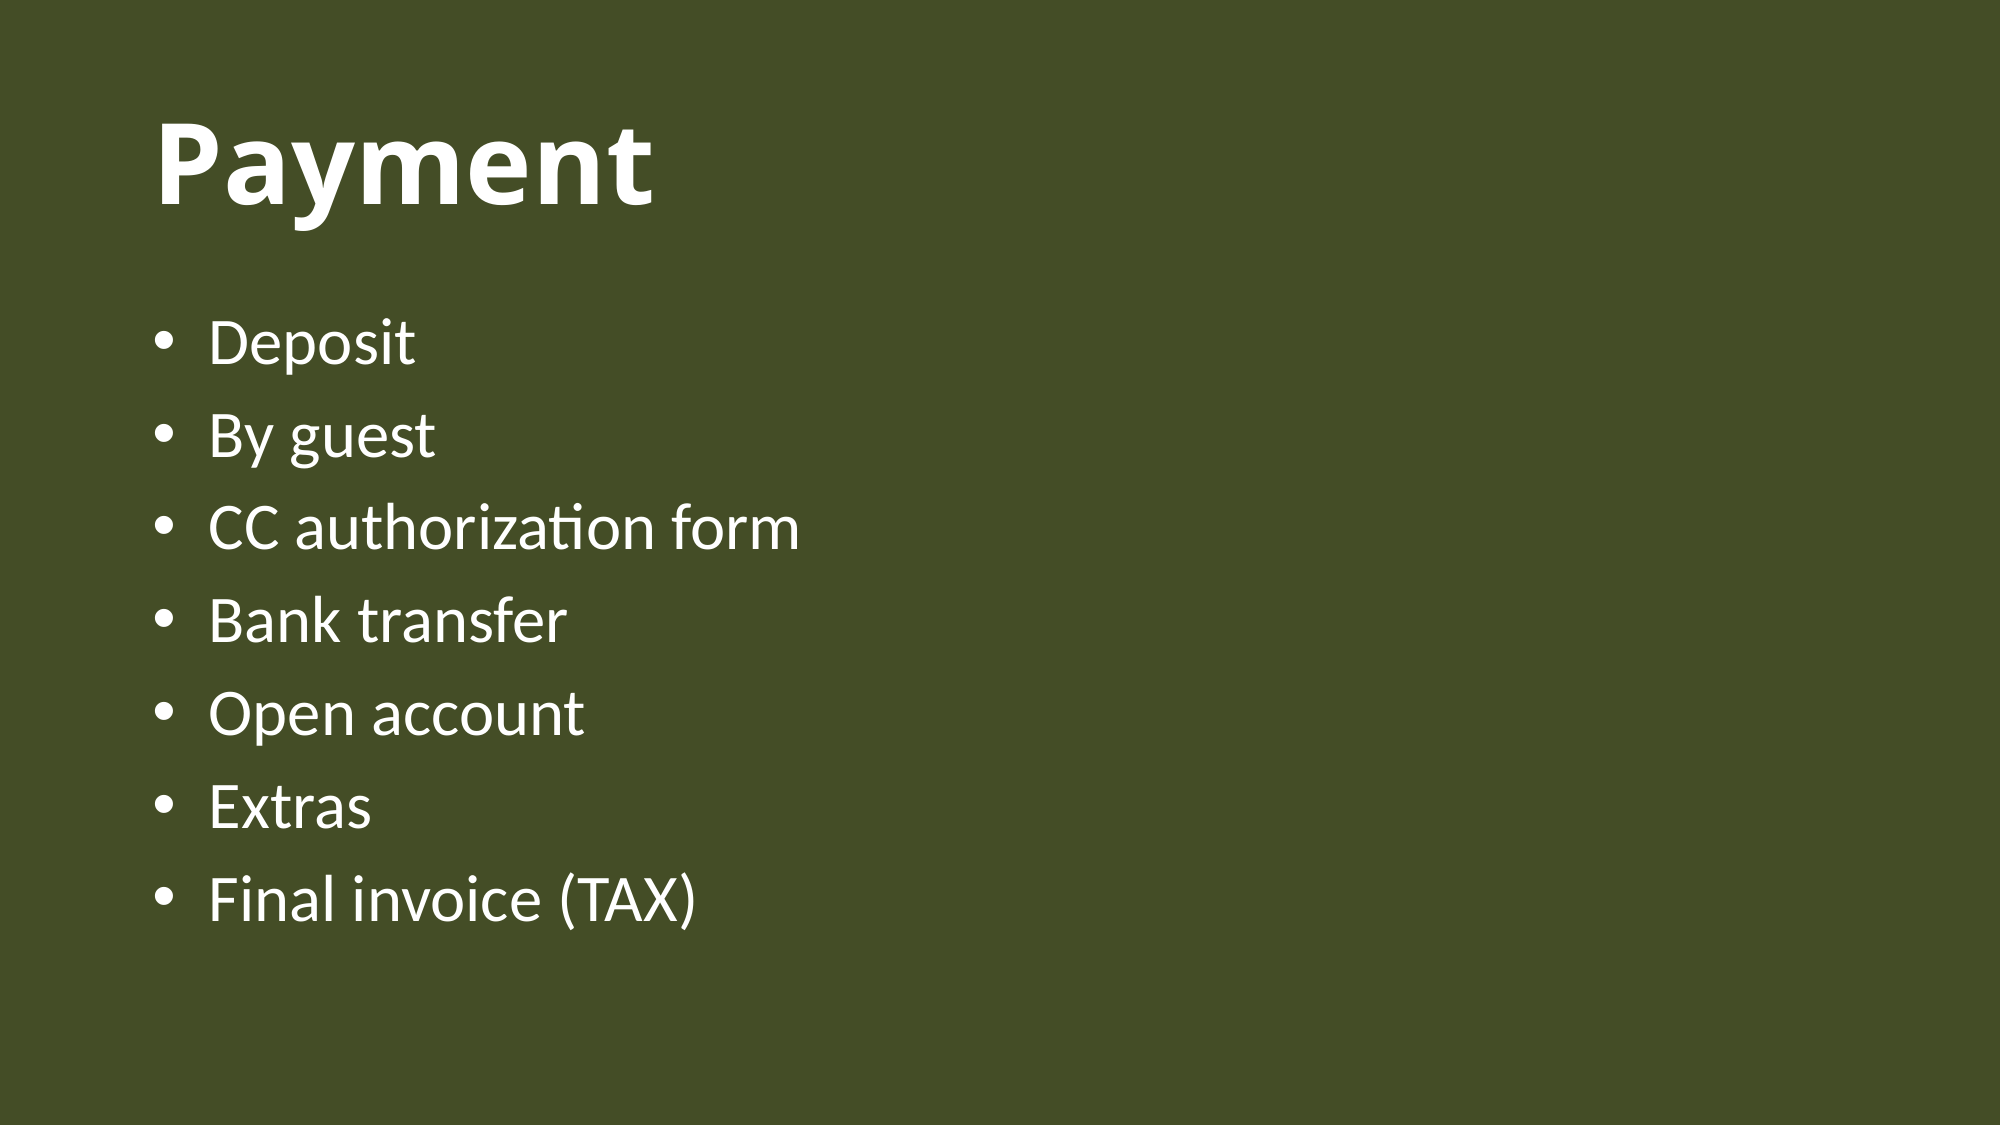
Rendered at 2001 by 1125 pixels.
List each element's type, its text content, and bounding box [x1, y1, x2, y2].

list Deposit By guest CC authorization form Bank transfer Open account Extras Final invoice (TAX) [137, 299, 1863, 1014]
title Payment [137, 59, 1863, 278]
